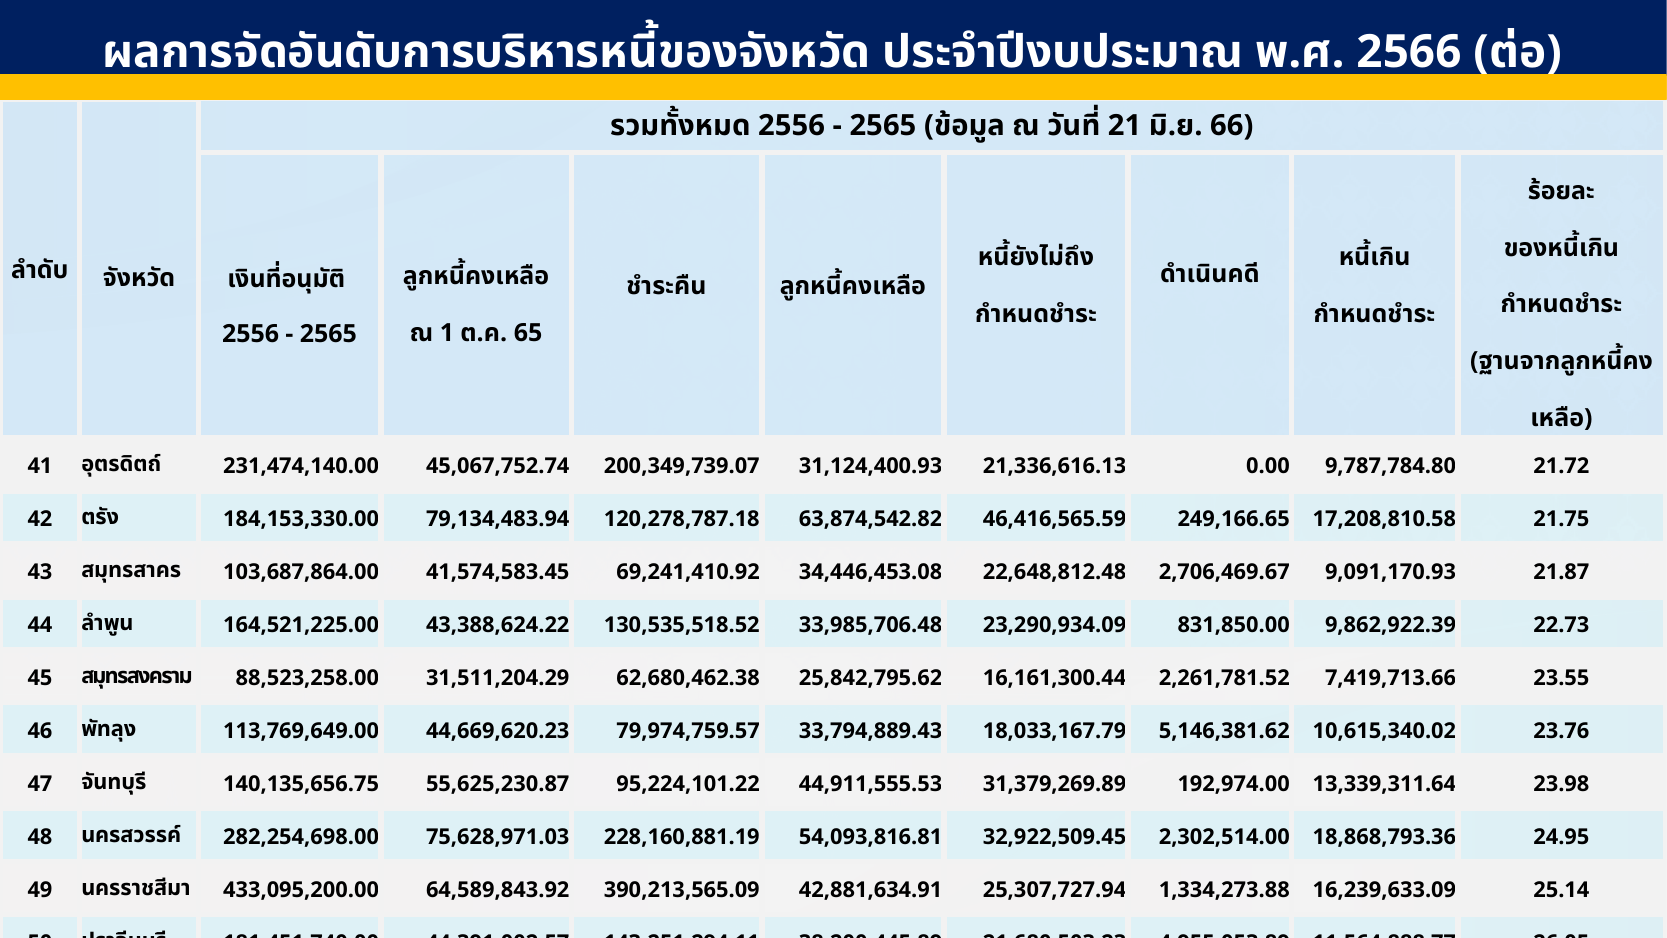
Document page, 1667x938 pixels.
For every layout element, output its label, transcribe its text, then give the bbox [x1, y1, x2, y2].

table_cell 103,687,864.00 [201, 547, 378, 594]
table_cell 44,911,555.53 [765, 758, 941, 806]
table_cell 42,881,634.91 [765, 864, 941, 912]
table_cell ตรัง [82, 494, 196, 541]
table_cell 33,794,889.43 [765, 705, 941, 753]
table_cell 2,302,514.00 [1131, 811, 1289, 859]
table_cell 34,446,453.08 [765, 547, 941, 594]
table_cell 23,290,934.09 [947, 600, 1125, 647]
table_cell 21.75 [1461, 494, 1663, 541]
table_cell 54,093,816.81 [765, 811, 941, 859]
table_cell 46 [3, 705, 77, 753]
table_header จังหวัด [82, 102, 196, 435]
table_cell 43,388,624.22 [384, 600, 569, 647]
table_cell 33,985,706.48 [765, 600, 941, 647]
table_cell 47 [3, 758, 77, 806]
table_cell 0.00 [1131, 441, 1289, 488]
table_cell นครสวรรค์ [82, 811, 196, 859]
table_cell 79,974,759.57 [574, 705, 759, 753]
table_cell 7,419,713.66 [1294, 653, 1455, 700]
table_cell 24.95 [1461, 811, 1663, 859]
table_cell 140,135,656.75 [201, 758, 378, 806]
text_box ผลการจัดอันดับการบริหารหนี้ของจังหวัด ประจำปีงบประมาณ พ.ศ. 2566 (ต่อ) [0, 0, 1667, 74]
table_cell 113,769,649.00 [201, 705, 378, 753]
table_cell 79,134,483.94 [384, 494, 569, 541]
table_cell 17,208,810.58 [1294, 494, 1455, 541]
table_cell 130,535,518.52 [574, 600, 759, 647]
table_cell 282,254,698.00 [201, 811, 378, 859]
table_cell 44 [3, 600, 77, 647]
table_cell 4,955,053.89 [1131, 917, 1289, 938]
table_cell 25,307,727.94 [947, 864, 1125, 912]
table_cell 2,706,469.67 [1131, 547, 1289, 594]
table_cell 11,564,888.77 [1294, 917, 1455, 938]
table_cell สมุทรสาคร [82, 547, 196, 594]
table_cell 31,124,400.93 [765, 441, 941, 488]
table_cell 48 [3, 811, 77, 859]
table_cell 32,922,509.45 [947, 811, 1125, 859]
table_header ลำดับ [3, 102, 77, 435]
table_cell 228,160,881.19 [574, 811, 759, 859]
table_cell 23.76 [1461, 705, 1663, 753]
table_cell 21,680,503.23 [947, 917, 1125, 938]
table_cell 192,974.00 [1131, 758, 1289, 806]
table_cell หนี้ยังไม่ถึง กำหนดชำระ [947, 155, 1125, 435]
table_cell 21.72 [1461, 441, 1663, 488]
table_cell 9,787,784.80 [1294, 441, 1455, 488]
table_cell 69,241,410.92 [574, 547, 759, 594]
table_cell 184,153,330.00 [201, 494, 378, 541]
table_cell 23.98 [1461, 758, 1663, 806]
table_cell 42 [3, 494, 77, 541]
table_cell 21,336,616.13 [947, 441, 1125, 488]
table_cell 164,521,225.00 [201, 600, 378, 647]
table_cell 46,416,565.59 [947, 494, 1125, 541]
table_cell 10,615,340.02 [1294, 705, 1455, 753]
table_cell ลูกหนี้คงเหลือ [765, 155, 941, 435]
table_cell 95,224,101.22 [574, 758, 759, 806]
table_cell 49 [3, 864, 77, 912]
table_cell สมุทรสงคราม [82, 653, 196, 700]
table_cell 390,213,565.09 [574, 864, 759, 912]
table_header รวมทั้งหมด 2556 - 2565 (ข้อมูล ณ วันที่ 21 มิ.ย. 66) [201, 101, 1663, 150]
table_cell 831,850.00 [1131, 600, 1289, 647]
table_cell 5,146,381.62 [1131, 705, 1289, 753]
table_cell 31,379,269.89 [947, 758, 1125, 806]
table_cell 16,239,633.09 [1294, 864, 1455, 912]
table_cell ปราจีนบุรี [82, 917, 196, 938]
table_cell 64,589,843.92 [384, 864, 569, 912]
table_cell 25.14 [1461, 864, 1663, 912]
table_cell 13,339,311.64 [1294, 758, 1455, 806]
table_cell ชำระคืน [574, 155, 759, 435]
table_cell 31,511,204.29 [384, 653, 569, 700]
table_cell 2,261,781.52 [1131, 653, 1289, 700]
table_cell 249,166.65 [1131, 494, 1289, 541]
table_cell 41 [3, 441, 77, 488]
table_cell 1,334,273.88 [1131, 864, 1289, 912]
table_cell เงินที่อนุมัติ 2556 - 2565 [201, 155, 378, 435]
table_cell 433,095,200.00 [201, 864, 378, 912]
table_cell 18,868,793.36 [1294, 811, 1455, 859]
table_cell ลำพูน [82, 600, 196, 647]
table_cell 88,523,258.00 [201, 653, 378, 700]
table_cell 200,349,739.07 [574, 441, 759, 488]
table_cell 44,669,620.23 [384, 705, 569, 753]
table_cell 45 [3, 653, 77, 700]
table_cell 120,278,787.18 [574, 494, 759, 541]
text_box [0, 74, 1667, 100]
table_cell 75,628,971.03 [384, 811, 569, 859]
table_cell 44,391,002.57 [384, 917, 569, 938]
table_cell 231,474,140.00 [201, 441, 378, 488]
table_cell พัทลุง [82, 705, 196, 753]
table_cell 16,161,300.44 [947, 653, 1125, 700]
table_cell ลูกหนี้คงเหลือ ณ 1 ต.ค. 65 [384, 155, 569, 435]
table_cell 181,451,740.00 [201, 917, 378, 938]
table_cell 23.55 [1461, 653, 1663, 700]
table_cell 26.05 [1461, 917, 1663, 938]
table_cell หนี้เกิน กำหนดชำระ [1294, 155, 1455, 435]
table_cell 21.87 [1461, 547, 1663, 594]
table_cell 45,067,752.74 [384, 441, 569, 488]
table_cell 55,625,230.87 [384, 758, 569, 806]
table_cell 9,862,922.39 [1294, 600, 1455, 647]
table_cell ร้อยละ ของหนี้เกิน กำหนดชำระ (ฐานจากลูกหนี้คงเหลือ) [1461, 155, 1663, 435]
table_cell 25,842,795.62 [765, 653, 941, 700]
table_cell 22,648,812.48 [947, 547, 1125, 594]
table_cell 9,091,170.93 [1294, 547, 1455, 594]
table_cell 62,680,462.38 [574, 653, 759, 700]
table_cell ดำเนินคดี [1131, 155, 1289, 435]
table_cell 143,251,294.11 [574, 917, 759, 938]
table_cell 18,033,167.79 [947, 705, 1125, 753]
table_cell นครราชสีมา [82, 864, 196, 912]
table_cell 43 [3, 547, 77, 594]
table_cell 63,874,542.82 [765, 494, 941, 541]
table_cell จันทบุรี [82, 758, 196, 806]
table_cell อุตรดิตถ์ [82, 441, 196, 488]
table_cell 50 [3, 917, 77, 938]
table_cell 22.73 [1461, 600, 1663, 647]
table_cell 38,200,445.89 [765, 917, 941, 938]
table_cell 41,574,583.45 [384, 547, 569, 594]
